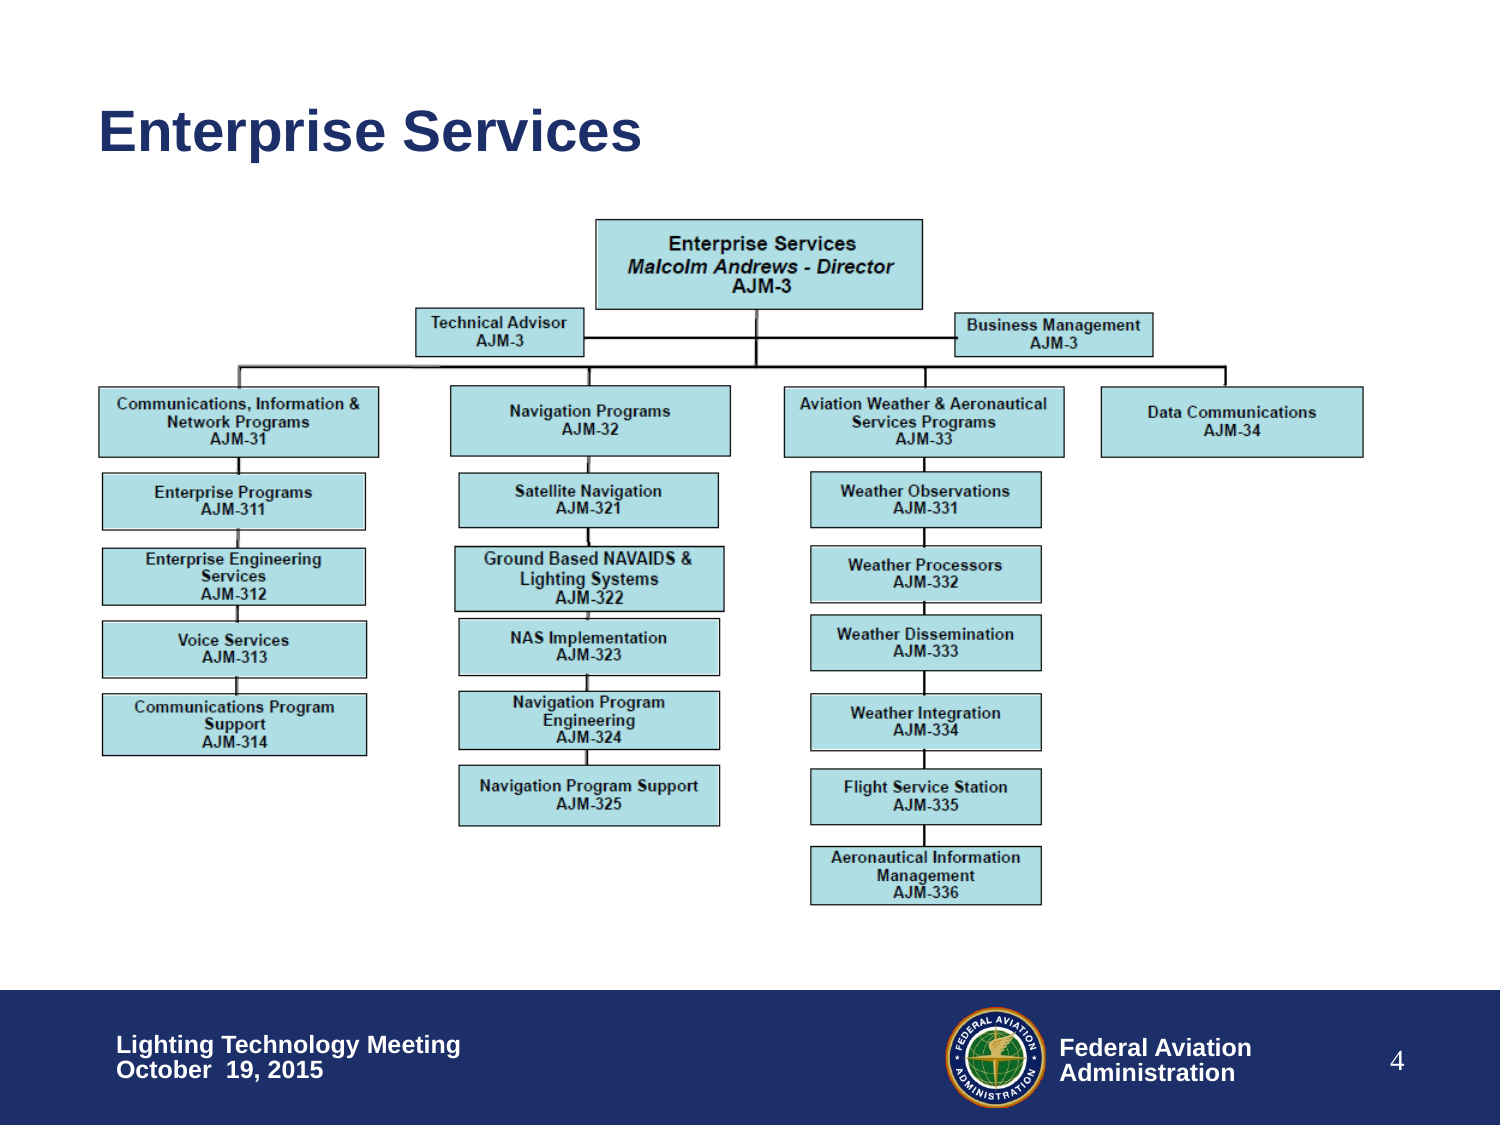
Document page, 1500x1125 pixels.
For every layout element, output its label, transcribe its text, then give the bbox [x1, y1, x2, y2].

picture [945, 1006, 1046, 1108]
picture [90, 190, 1413, 977]
title Enterprise Services [83, 77, 1406, 179]
